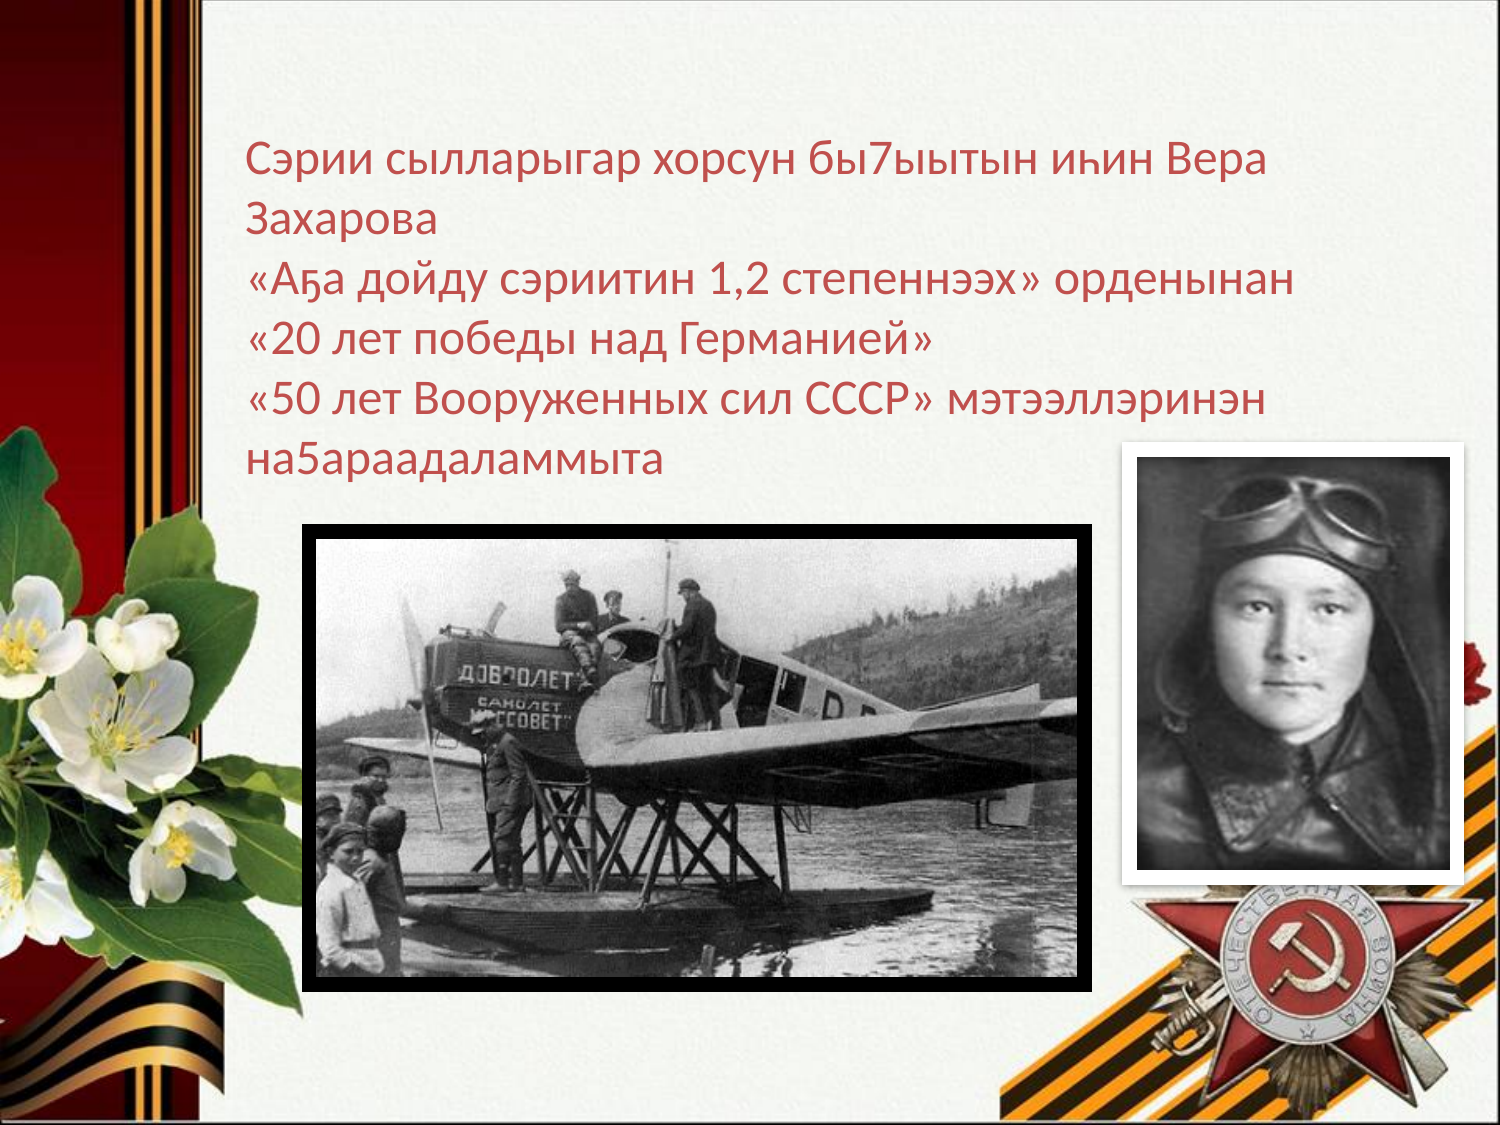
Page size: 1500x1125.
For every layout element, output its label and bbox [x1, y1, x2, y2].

picture [316, 538, 1078, 978]
list [0, 0, 1500, 1125]
picture [1136, 456, 1450, 871]
